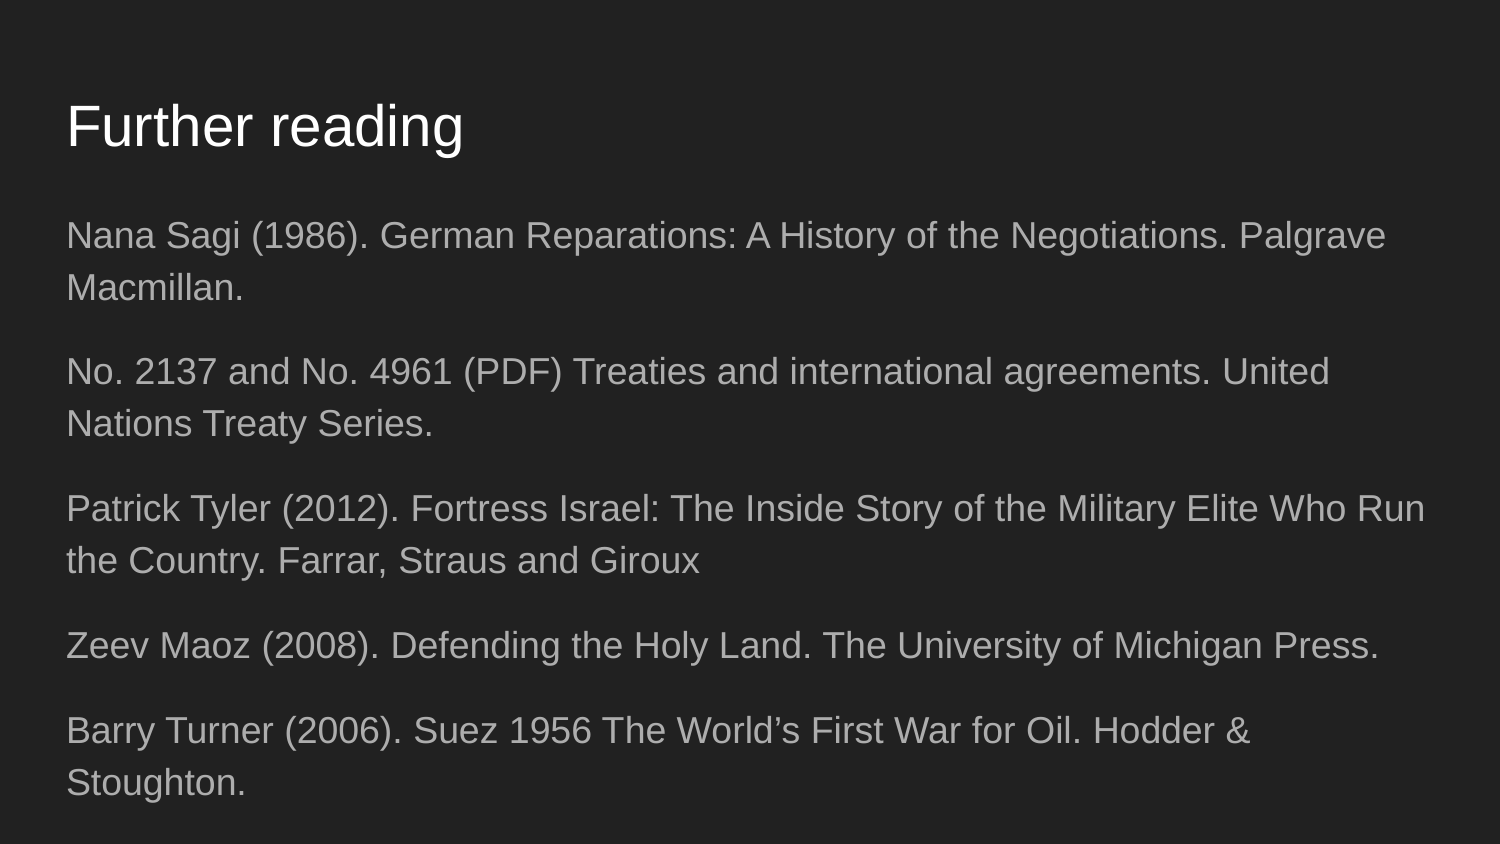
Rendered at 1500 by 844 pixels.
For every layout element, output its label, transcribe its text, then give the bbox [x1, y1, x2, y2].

list Nana Sagi (1986). German Reparations: A History of the Negotiations. Palgrave Macmillan. No. 2137 and No. 4961 (PDF) Treaties and international agreements. United Nations Treaty Series. Patrick Tyler (2012). Fortress Israel: The Inside Story of the Military Elite Who Run the Country. Farrar, Straus and Giroux Zeev Maoz (2008). Defending the Holy Land. The University of Michigan Press. Barry Turner (2006). Suez 1956 The World’s First War for Oil. Hodder & Stoughton. [51, 189, 1449, 750]
title Further reading [51, 72, 1449, 167]
